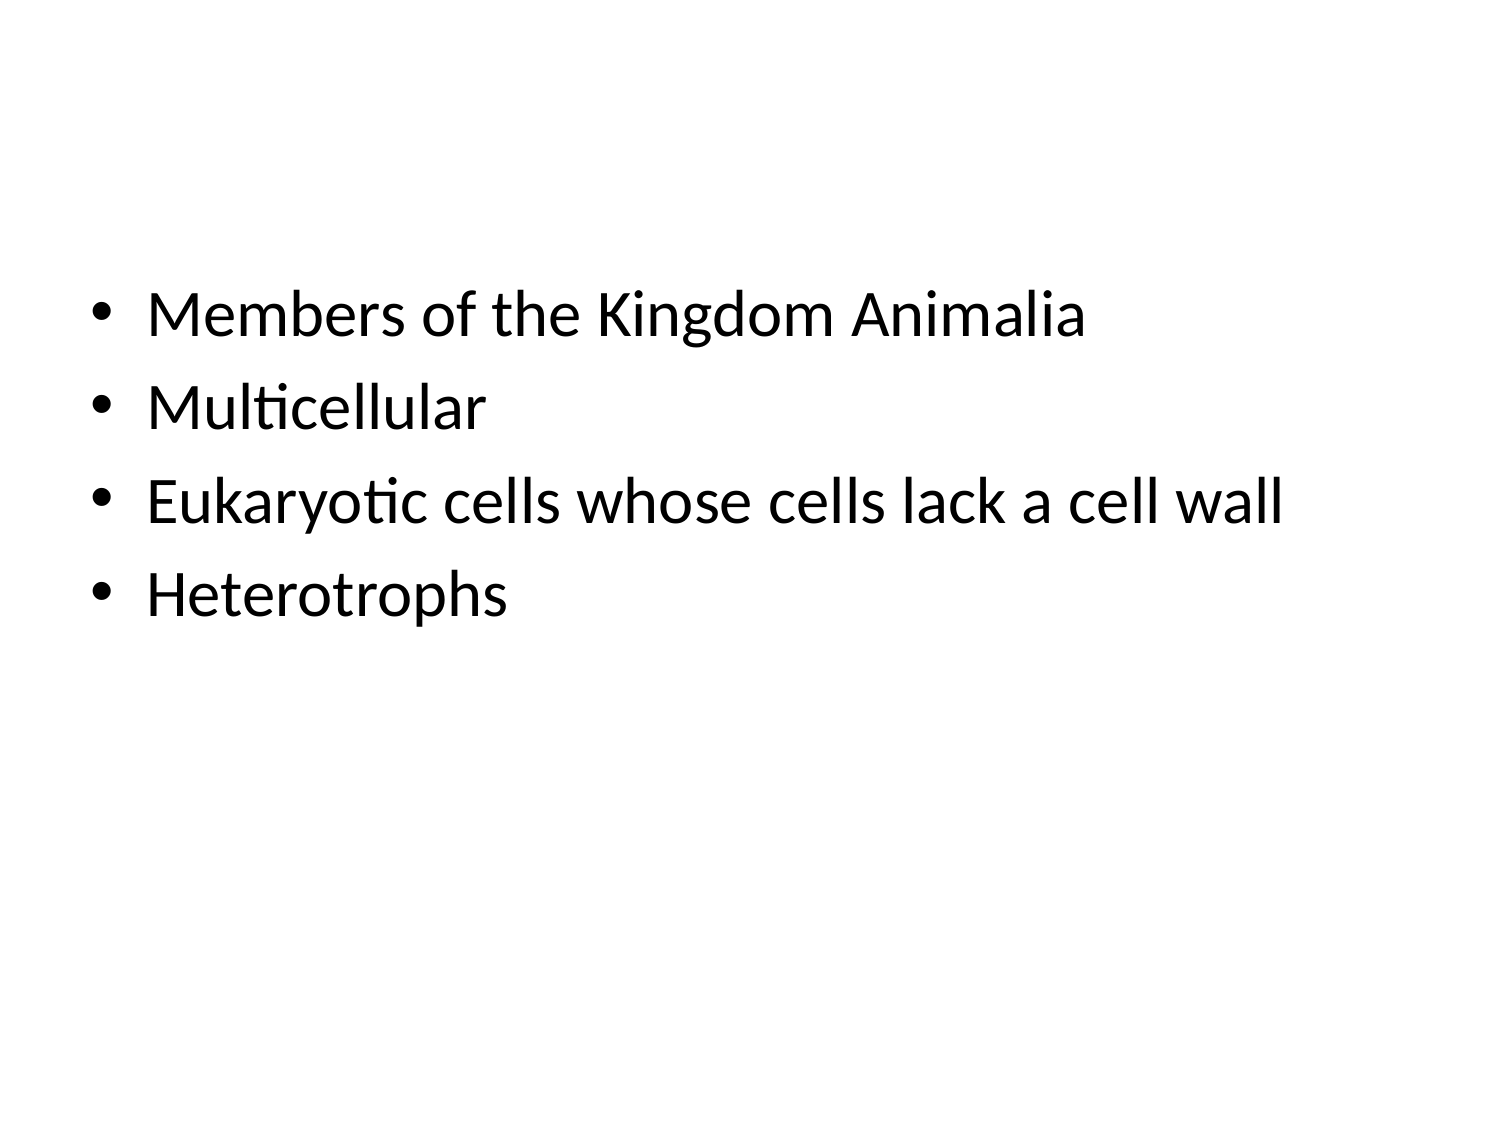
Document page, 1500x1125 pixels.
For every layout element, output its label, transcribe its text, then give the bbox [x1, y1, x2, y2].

list Members of the Kingdom Animalia Multicellular Eukaryotic cells whose cells lack a cell wall Heterotrophs [75, 262, 1425, 1005]
